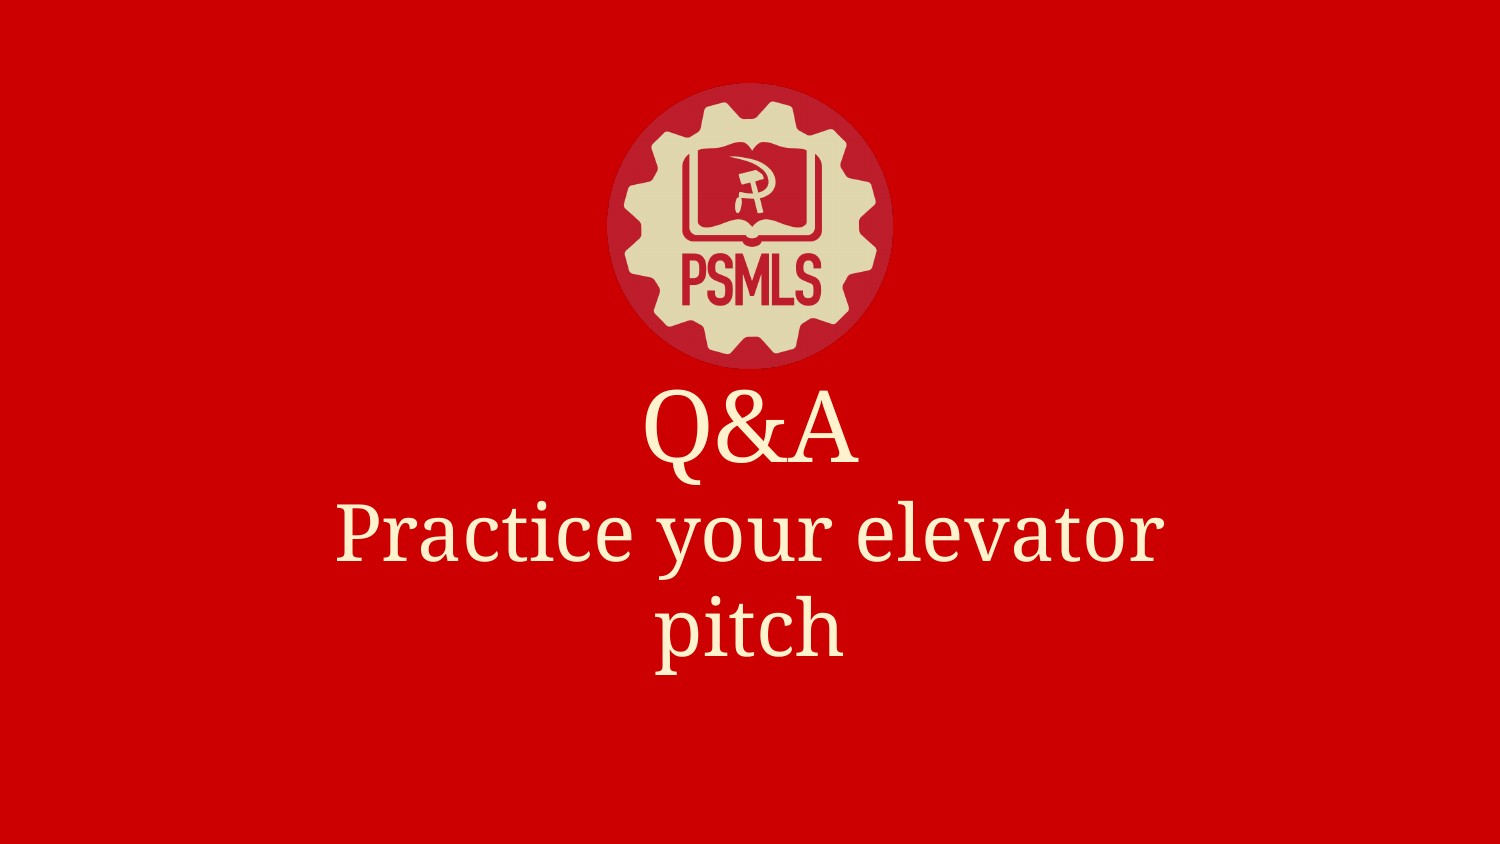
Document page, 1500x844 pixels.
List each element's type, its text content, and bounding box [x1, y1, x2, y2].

title Q&A Practice your elevator pitch [227, 277, 1273, 758]
picture [606, 83, 893, 369]
